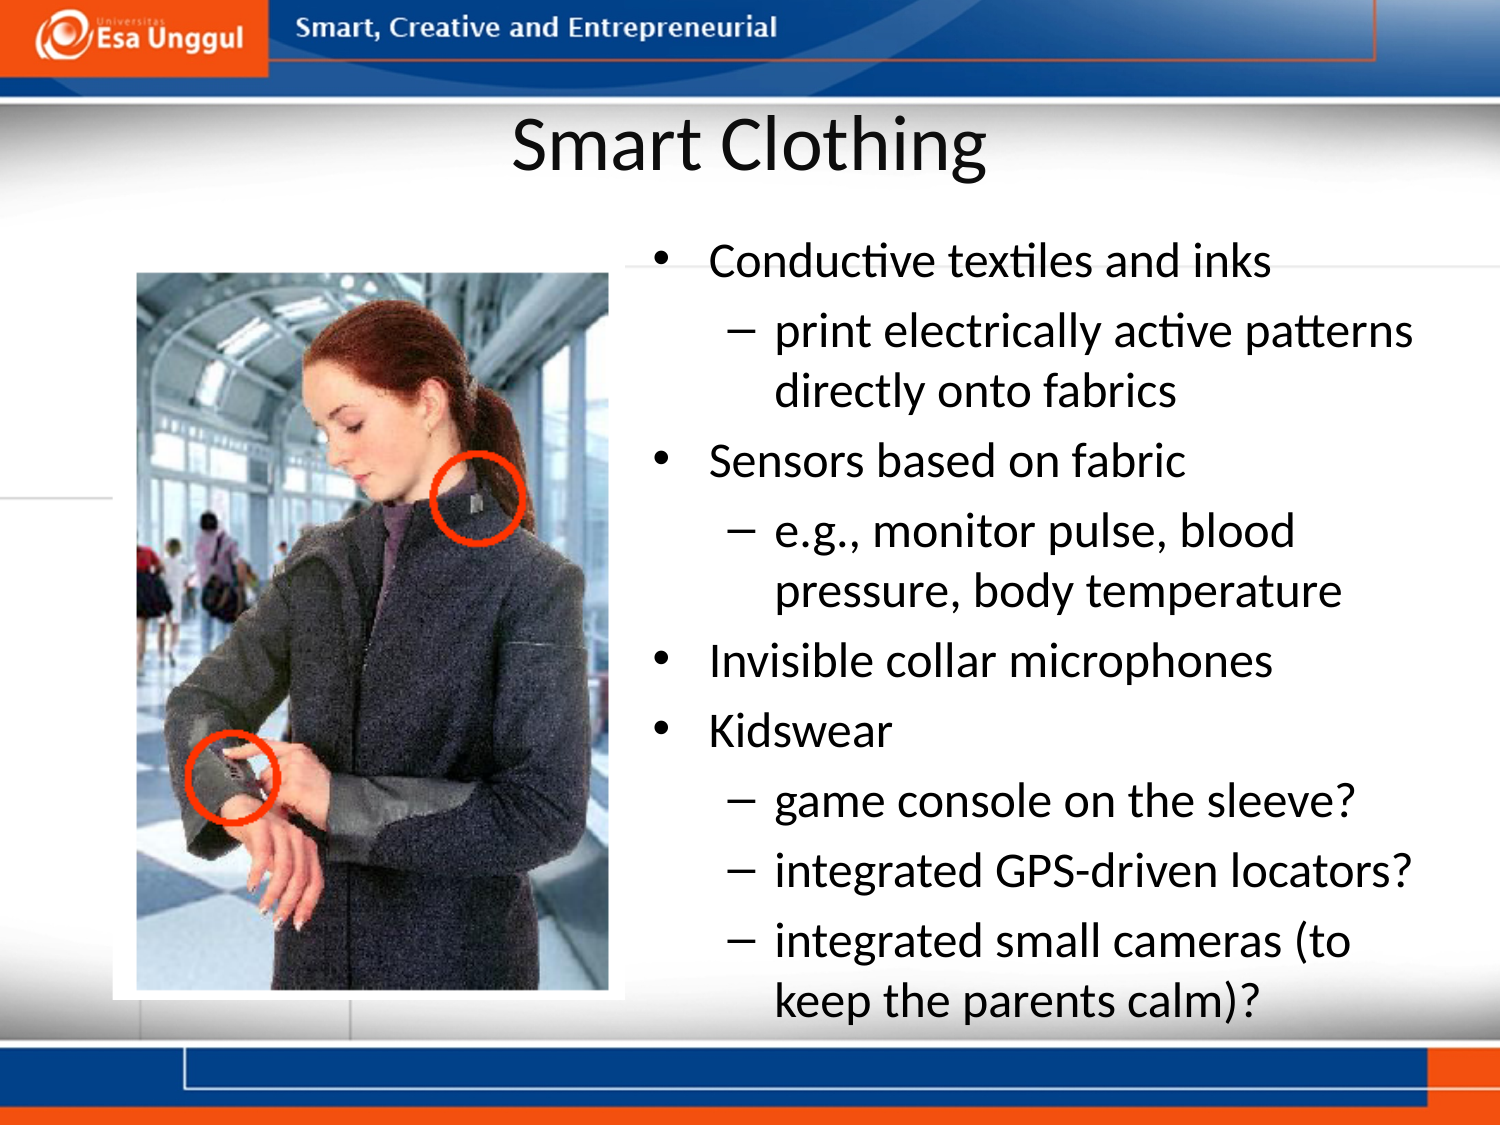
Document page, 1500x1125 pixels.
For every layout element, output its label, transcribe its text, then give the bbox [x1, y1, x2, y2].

title Smart Clothing [75, 45, 1425, 233]
picture [0, 0, 1500, 1125]
list Conductive textiles and inks print electrically active patterns directly onto fabrics Sensors based on fabric e.g., monitor pulse, blood pressure, body temperature Invisible collar microphones Kidswear game console on the sleeve? integrated GPS-driven locators? integrated small cameras (to keep the parents calm)? [637, 220, 1463, 1038]
